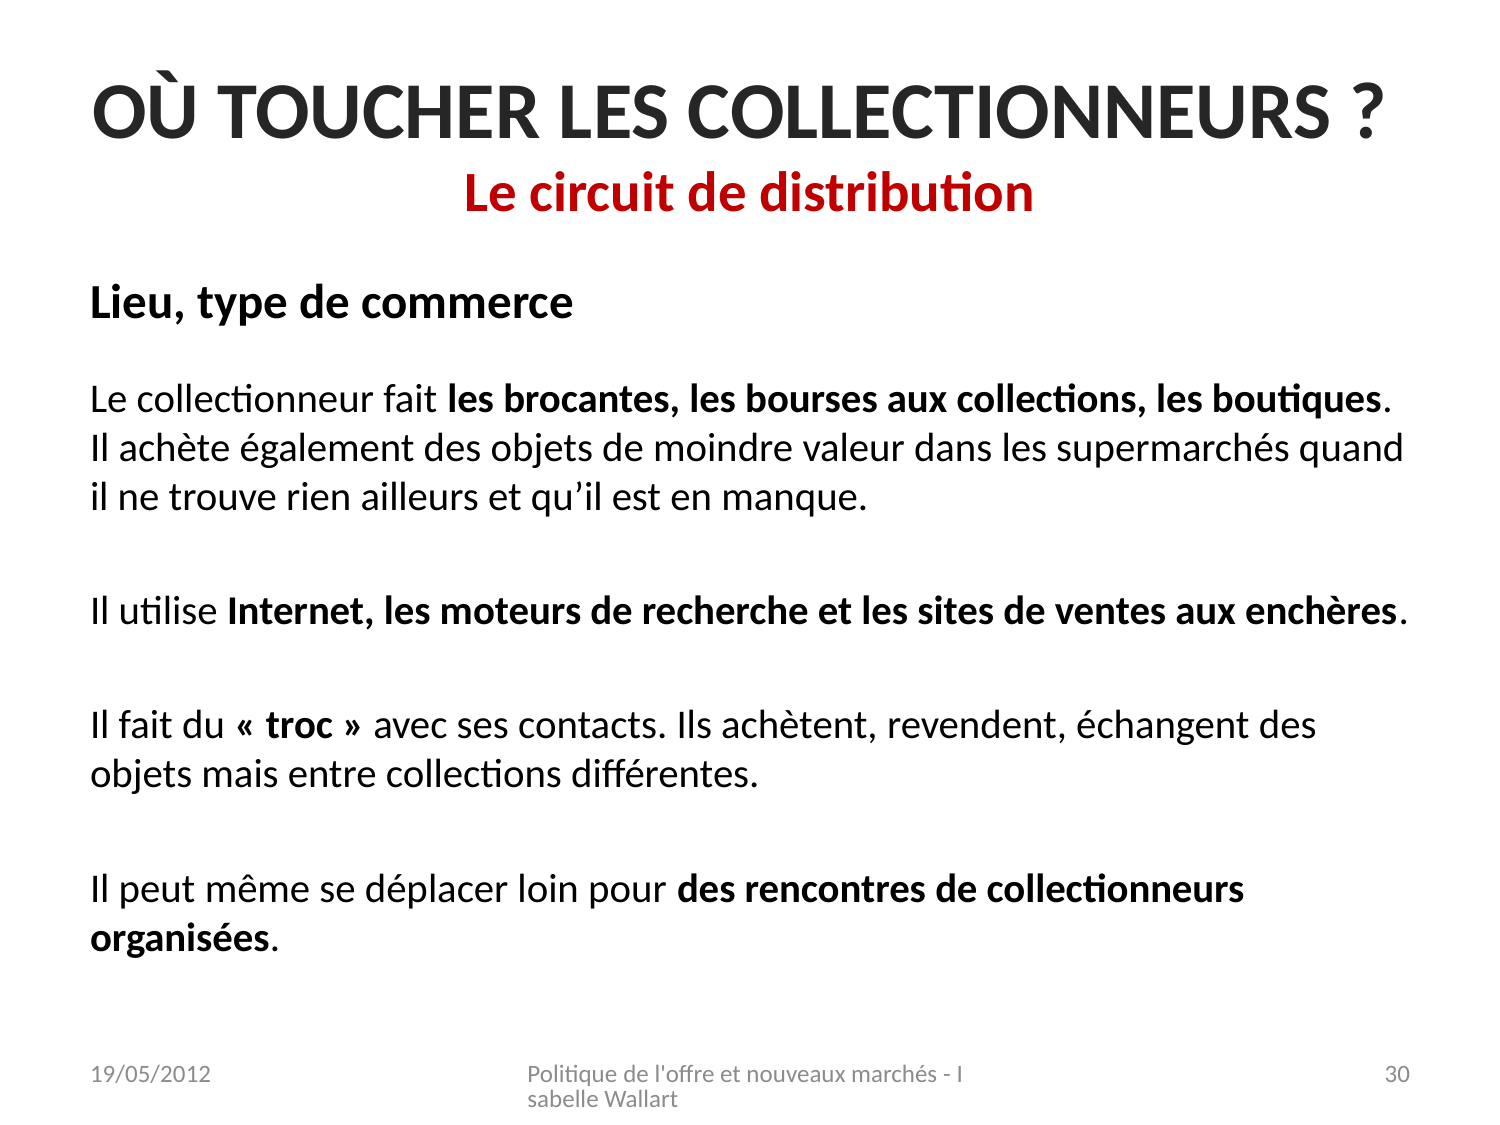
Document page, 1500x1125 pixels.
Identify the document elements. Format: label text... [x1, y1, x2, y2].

list Lieu, type de commerce Le collectionneur fait les brocantes, les bourses aux collections, les boutiques. Il achète également des objets de moindre valeur dans les supermarchés quand il ne trouve rien ailleurs et qu’il est en manque. Il utilise Internet, les moteurs de recherche et les sites de ventes aux enchères. Il fait du « troc » avec ses contacts. Ils achètent, revendent, échangent des objets mais entre collections différentes. Il peut même se déplacer loin pour des rencontres de collectionneurs organisées. [75, 262, 1425, 1005]
title Où toucher les collectionneurs ? Le circuit de distribution [75, 46, 1425, 235]
footer Politique de l'offre et nouveaux marchés - Isabelle Wallart [512, 1042, 988, 1103]
slide_number 30 [1074, 1042, 1425, 1103]
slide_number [75, 1042, 425, 1103]
